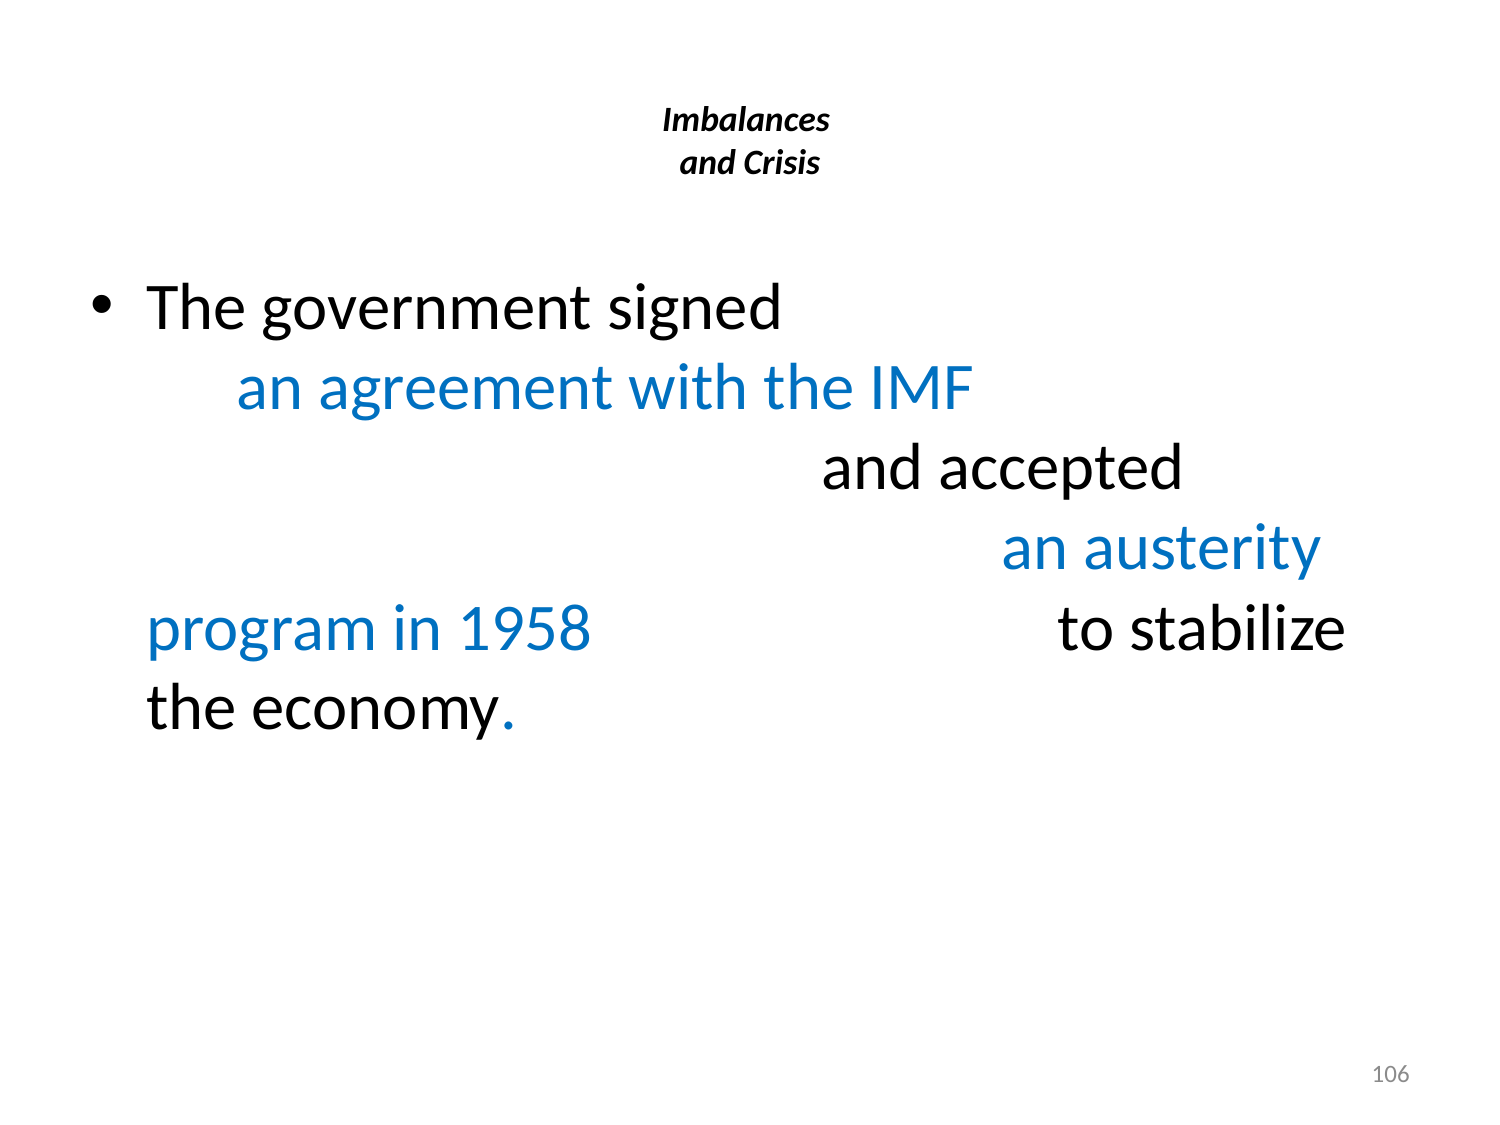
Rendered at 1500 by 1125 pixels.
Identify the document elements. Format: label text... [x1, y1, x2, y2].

title Imbalances and Crisis [75, 45, 1425, 233]
list The government signed an agreement with the IMF and accepted an austerity program in 1958 to stabilize the economy. [75, 255, 1425, 1125]
slide_number 106 [1074, 1042, 1425, 1103]
